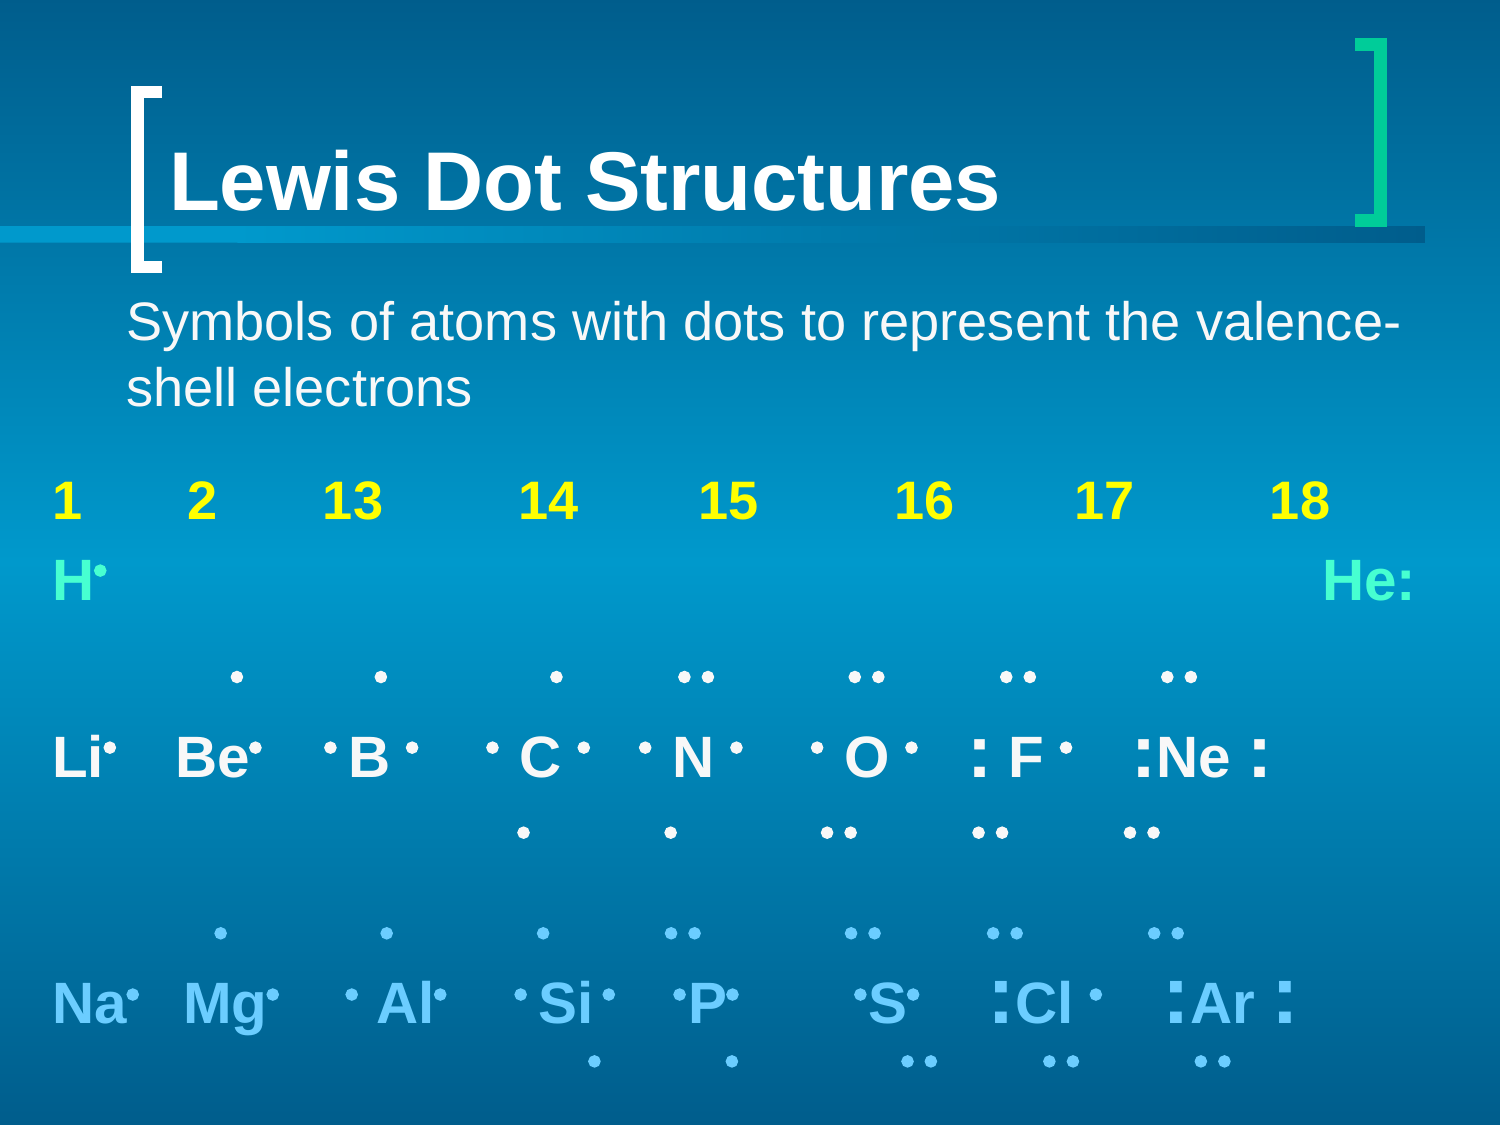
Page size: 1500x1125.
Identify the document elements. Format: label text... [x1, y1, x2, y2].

list Symbols of atoms with dots to represent the valence-shell electrons 1 2 13 14 15 16 17 18 H He:            Li Be  B   C   N   O  : F  :Ne :                    Na Mg  Al  Si  P S :Cl  :Ar :         [37, 275, 1443, 1125]
title Lewis Dot Structures [130, 46, 1406, 235]
